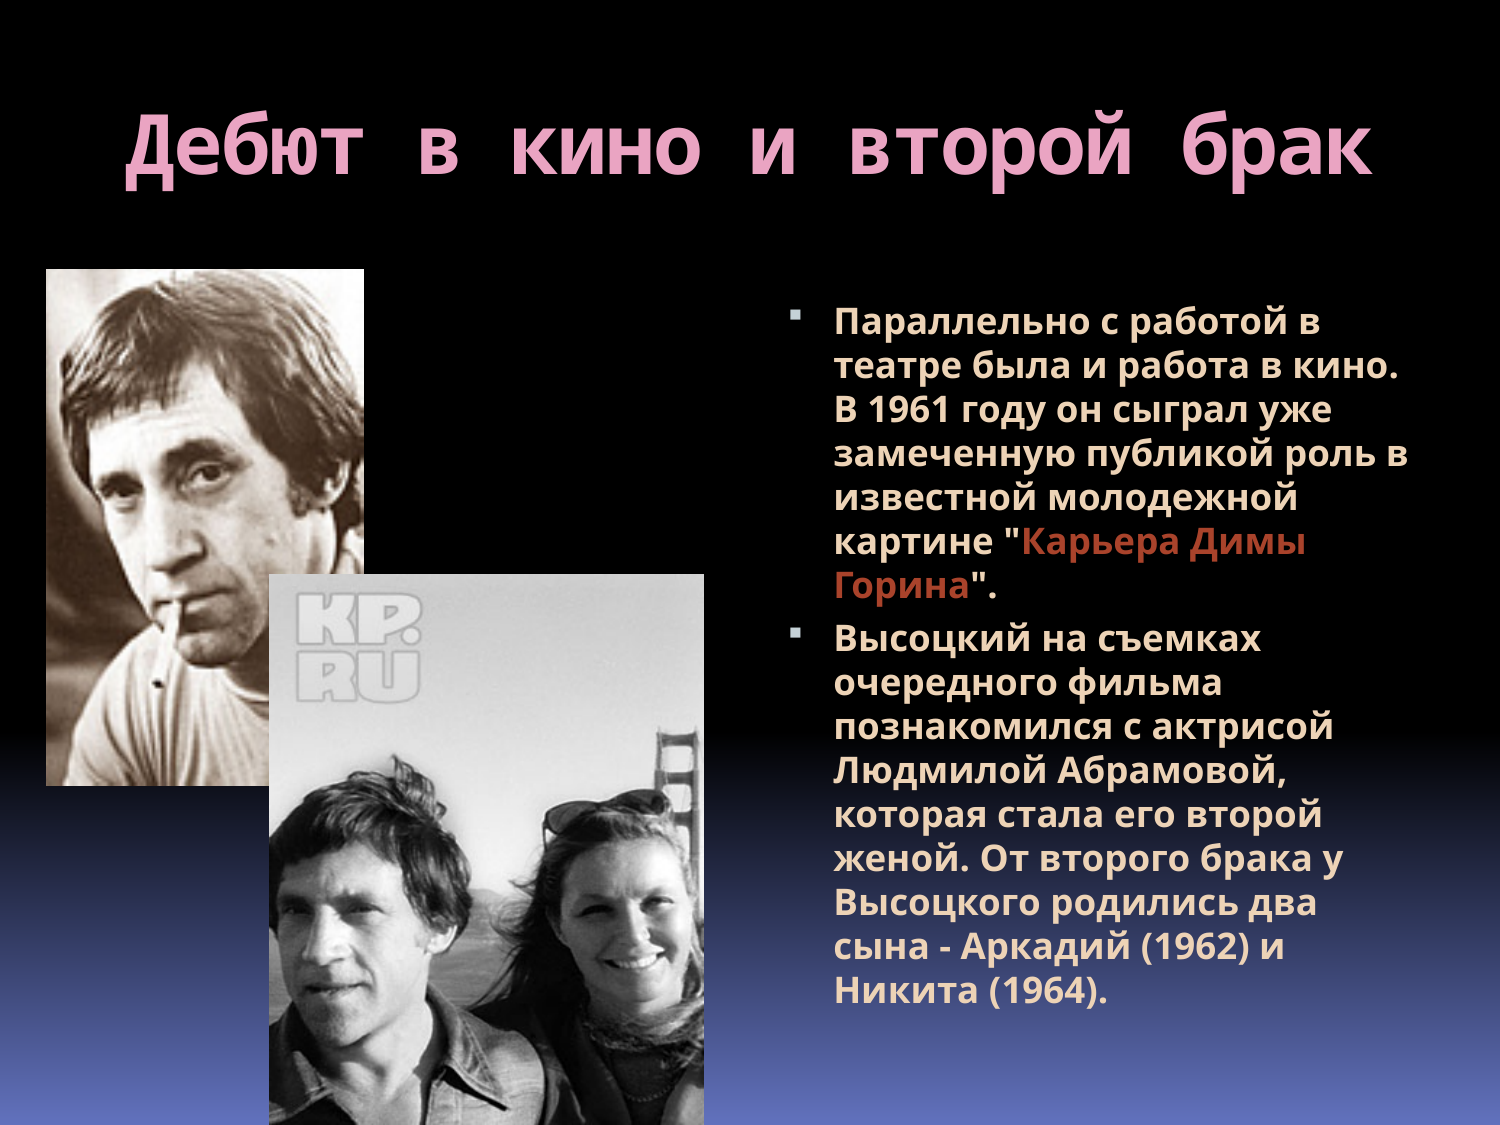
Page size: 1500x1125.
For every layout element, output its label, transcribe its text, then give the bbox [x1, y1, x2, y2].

list Параллельно с работой в театре была и работа в кино. В 1961 году он сыграл уже замеченную публикой роль в известной молодежной картине "Карьера Димы Горина". Высоцкий на съемках очередного фильма познакомился с актрисой Людмилой Абрамовой, которая стала его второй женой. От второго брака у Высоцкого родились два сына - Аркадий (1962) и Никита (1964). [763, 290, 1427, 1033]
picture [268, 573, 704, 1125]
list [46, 269, 364, 786]
title Дебют в кино и второй брак [75, 83, 1425, 234]
